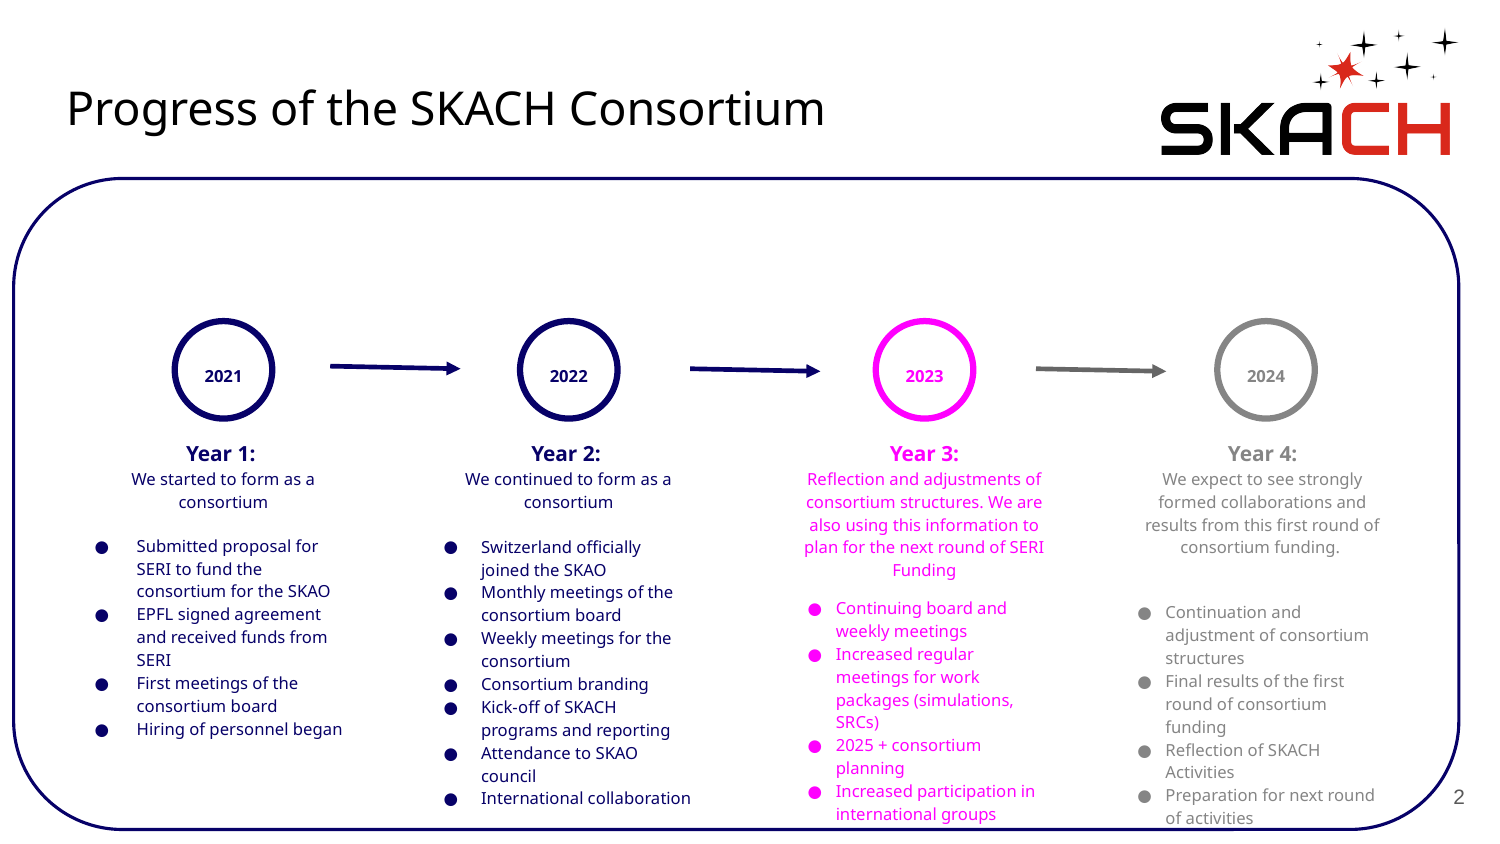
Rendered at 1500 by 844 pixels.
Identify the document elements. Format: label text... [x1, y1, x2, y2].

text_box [329, 365, 461, 369]
title Progress of the SKACH Consortium [51, 60, 1155, 155]
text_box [79, 320, 368, 761]
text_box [428, 320, 710, 795]
slide_number ‹#› [1389, 764, 1480, 830]
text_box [689, 368, 821, 372]
text_box [13, 178, 1459, 830]
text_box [1035, 368, 1167, 372]
picture [1160, 27, 1460, 155]
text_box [1122, 320, 1403, 798]
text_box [784, 320, 1065, 798]
